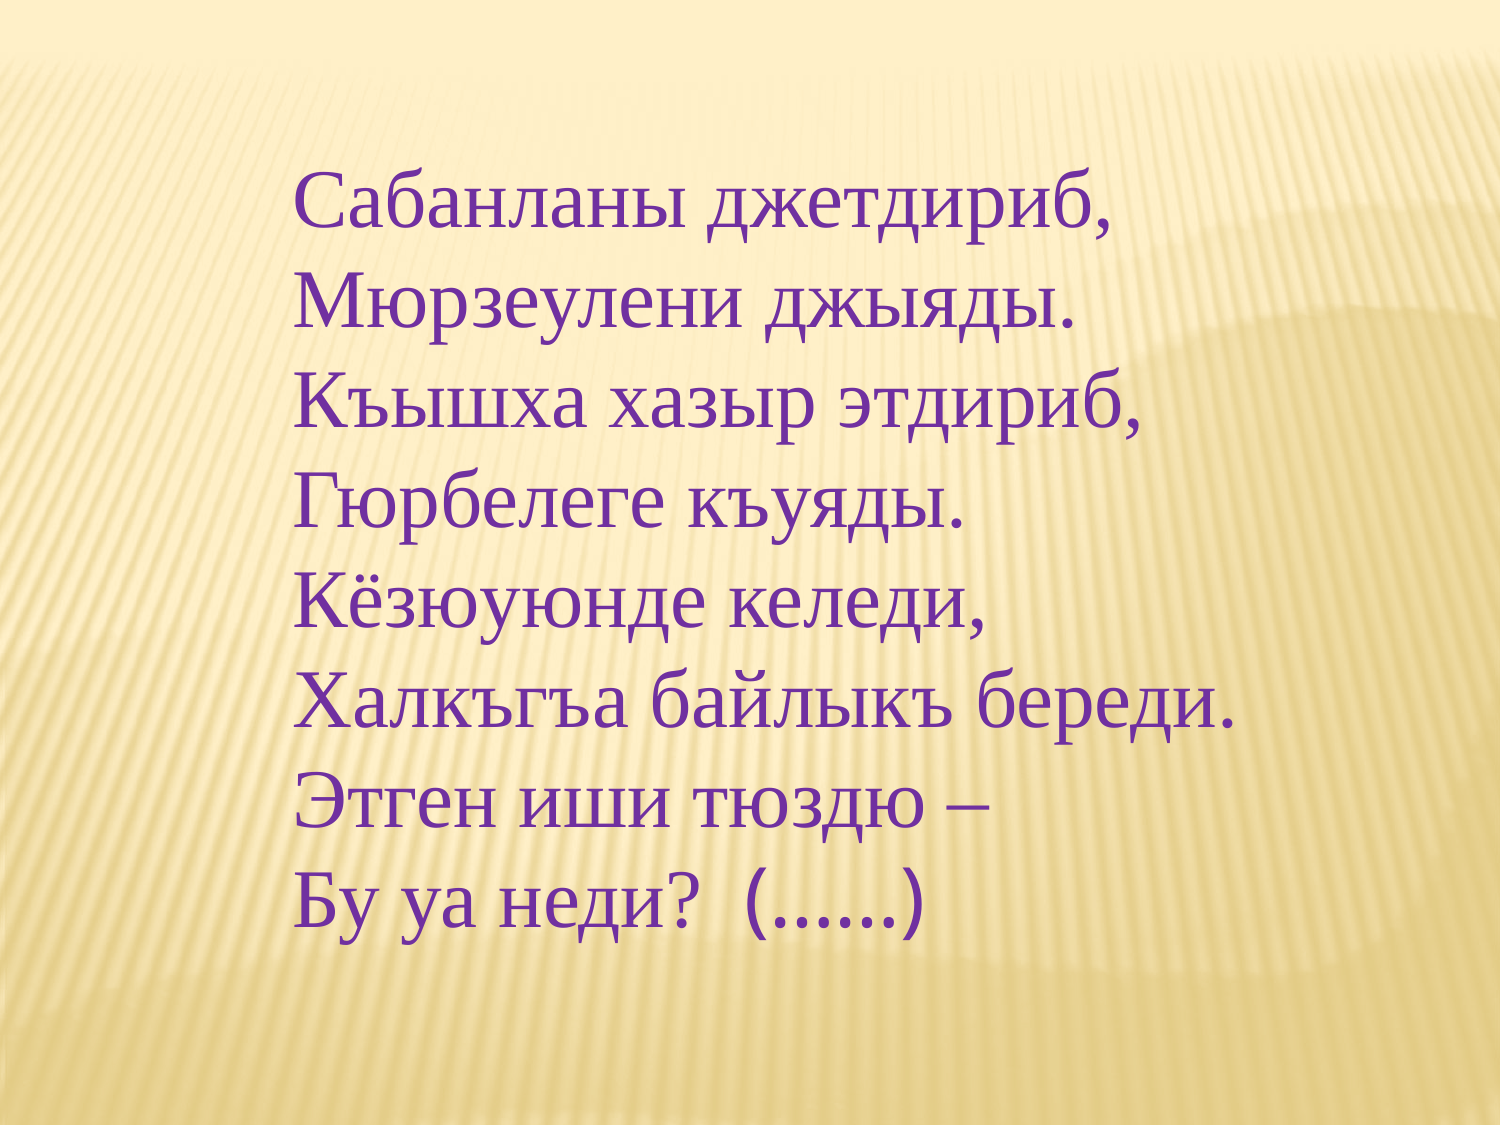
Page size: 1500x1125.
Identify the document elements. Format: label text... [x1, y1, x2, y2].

text_box Сабанланы джетдириб, Мюрзеулени джыяды. Къышха хазыр этдириб, Гюрбелеге къуяды. Кёзюуюнде келеди, Халкъгъа байлыкъ береди. Этген иши тюздю – Бу уа неди? (……) [277, 137, 1270, 952]
